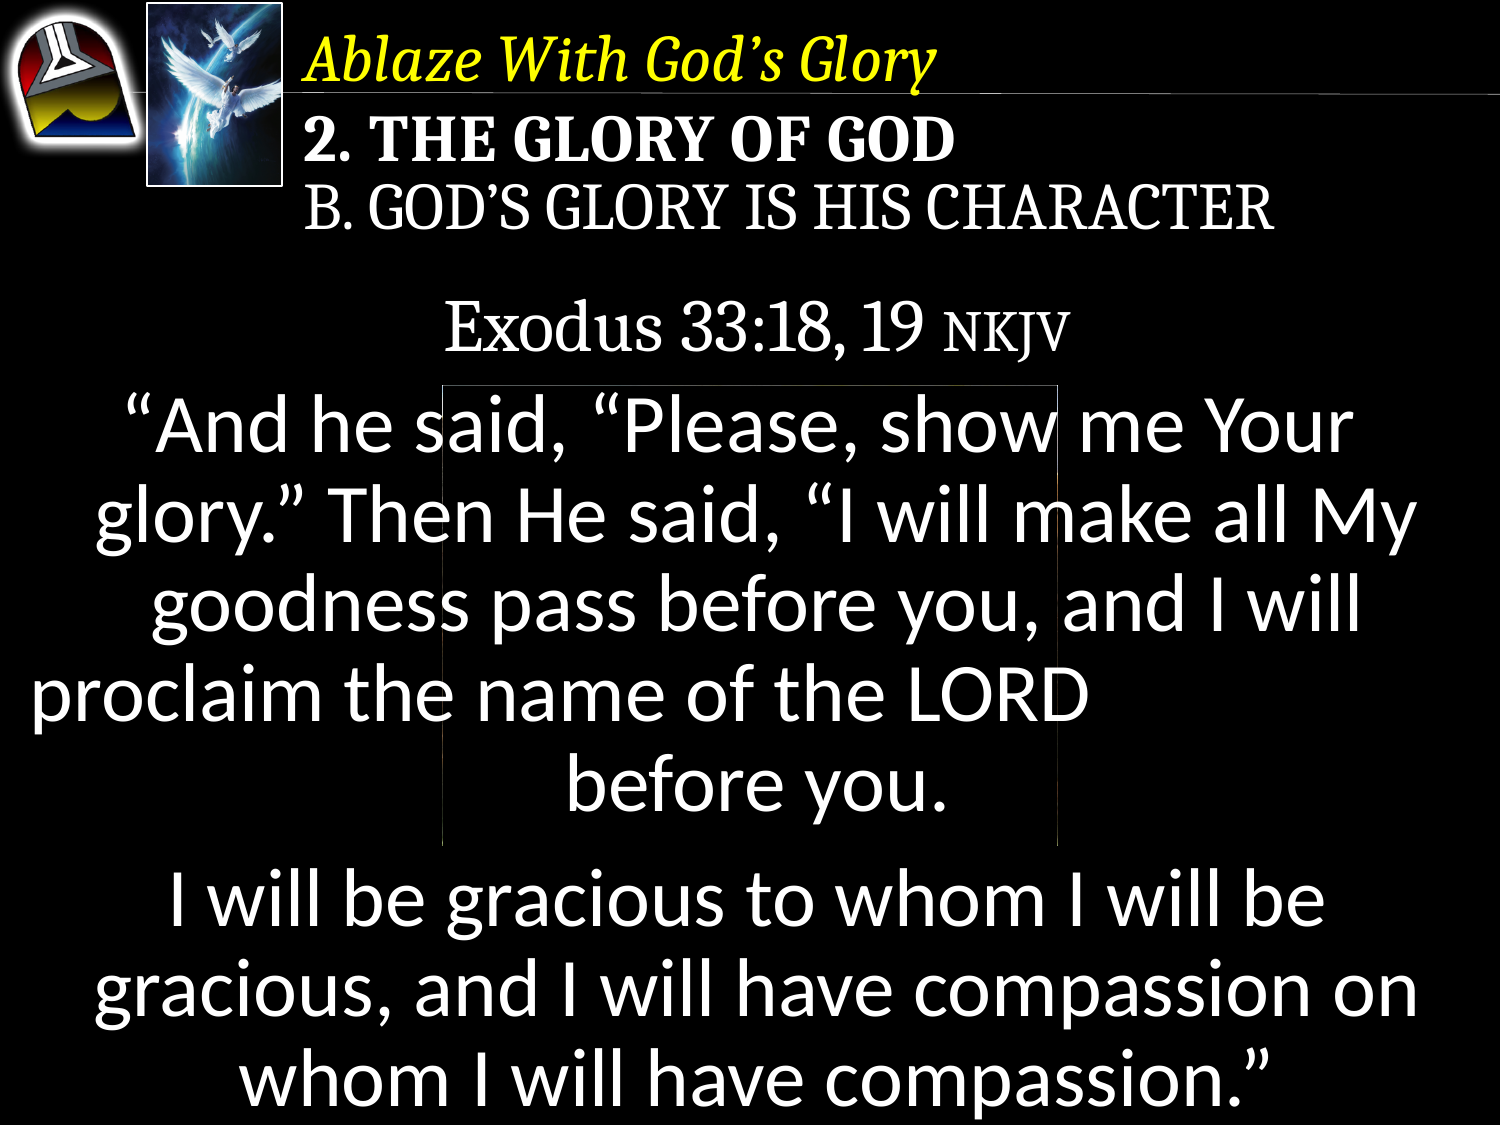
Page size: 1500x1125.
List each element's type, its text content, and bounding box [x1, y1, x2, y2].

text_box Ablaze With God’s Glory 2. The Glory of God b. God’s Glory is His Character [282, 7, 1500, 251]
picture [442, 385, 1058, 847]
picture [148, 4, 281, 185]
text_box Exodus 33:18, 19 NKJV “And he said, “Please, show me Your glory.” Then He said, “I will make all My goodness pass before you, and I will proclaim the name of the Lord before you. I will be gracious to whom I will be gracious, and I will have compassion on whom I will have compassion.” [0, 278, 1500, 1125]
picture [0, 0, 157, 159]
